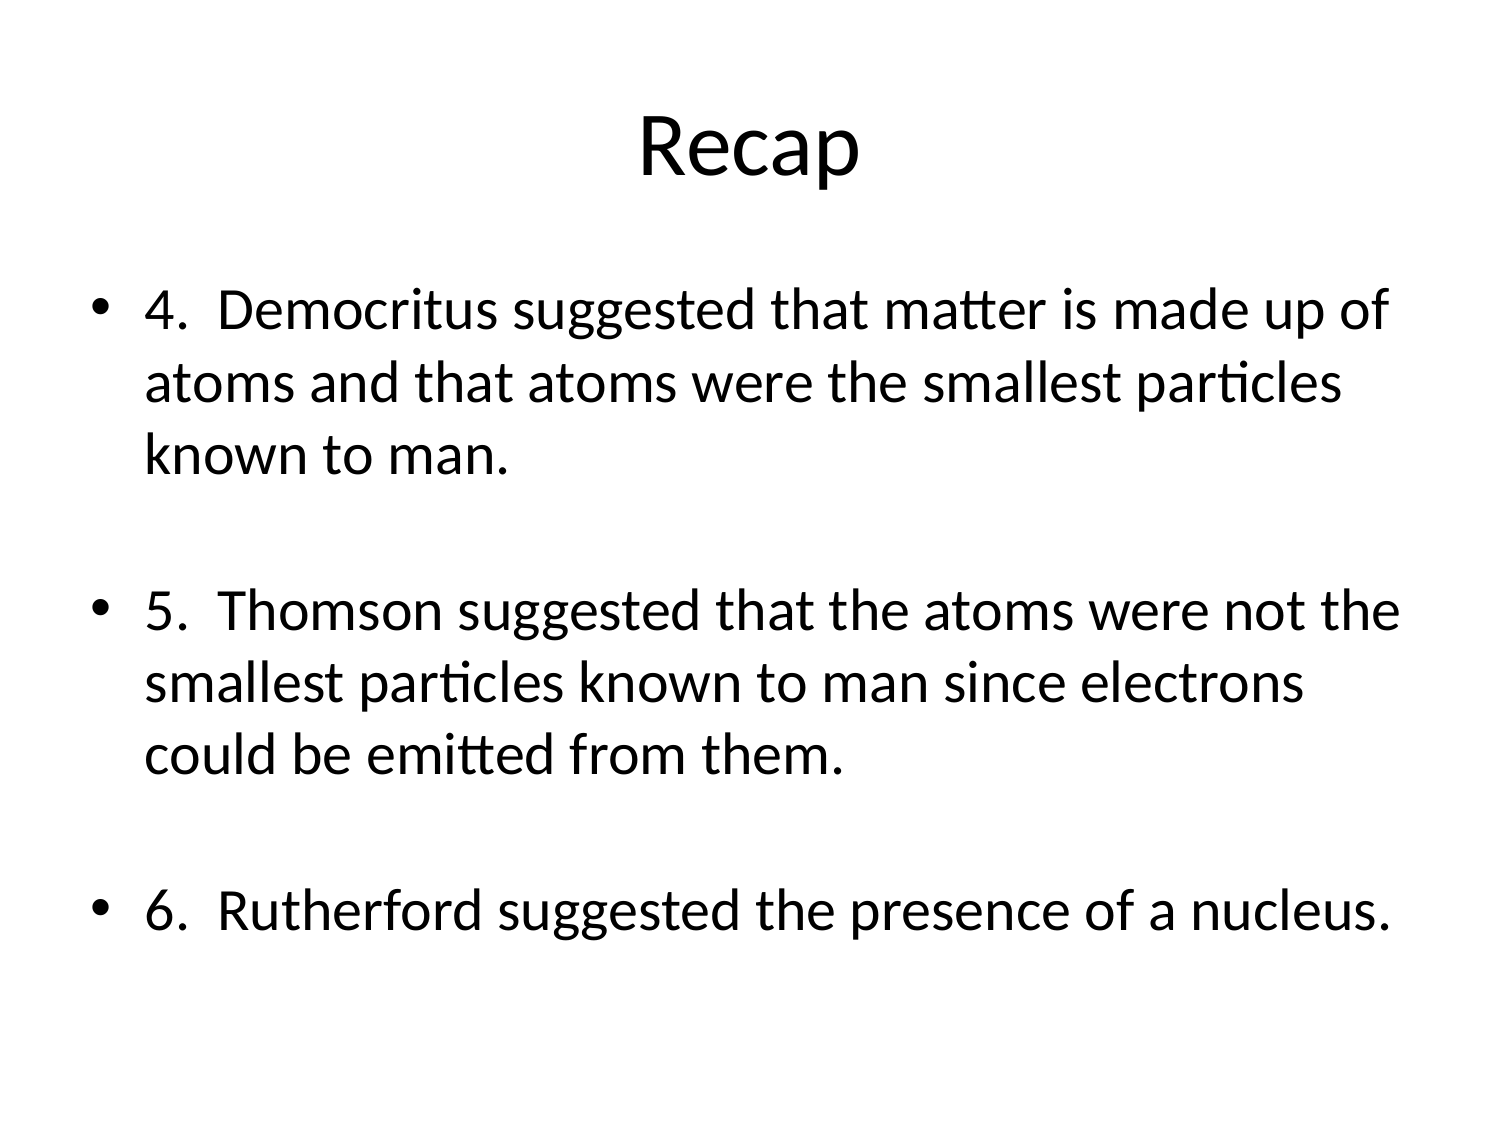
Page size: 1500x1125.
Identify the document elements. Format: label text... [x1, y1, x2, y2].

title Recap [75, 45, 1425, 233]
list 4. Democritus suggested that matter is made up of atoms and that atoms were the smallest particles known to man. 5. Thomson suggested that the atoms were not the smallest particles known to man since electrons could be emitted from them. 6. Rutherford suggested the presence of a nucleus. [75, 262, 1425, 1005]
